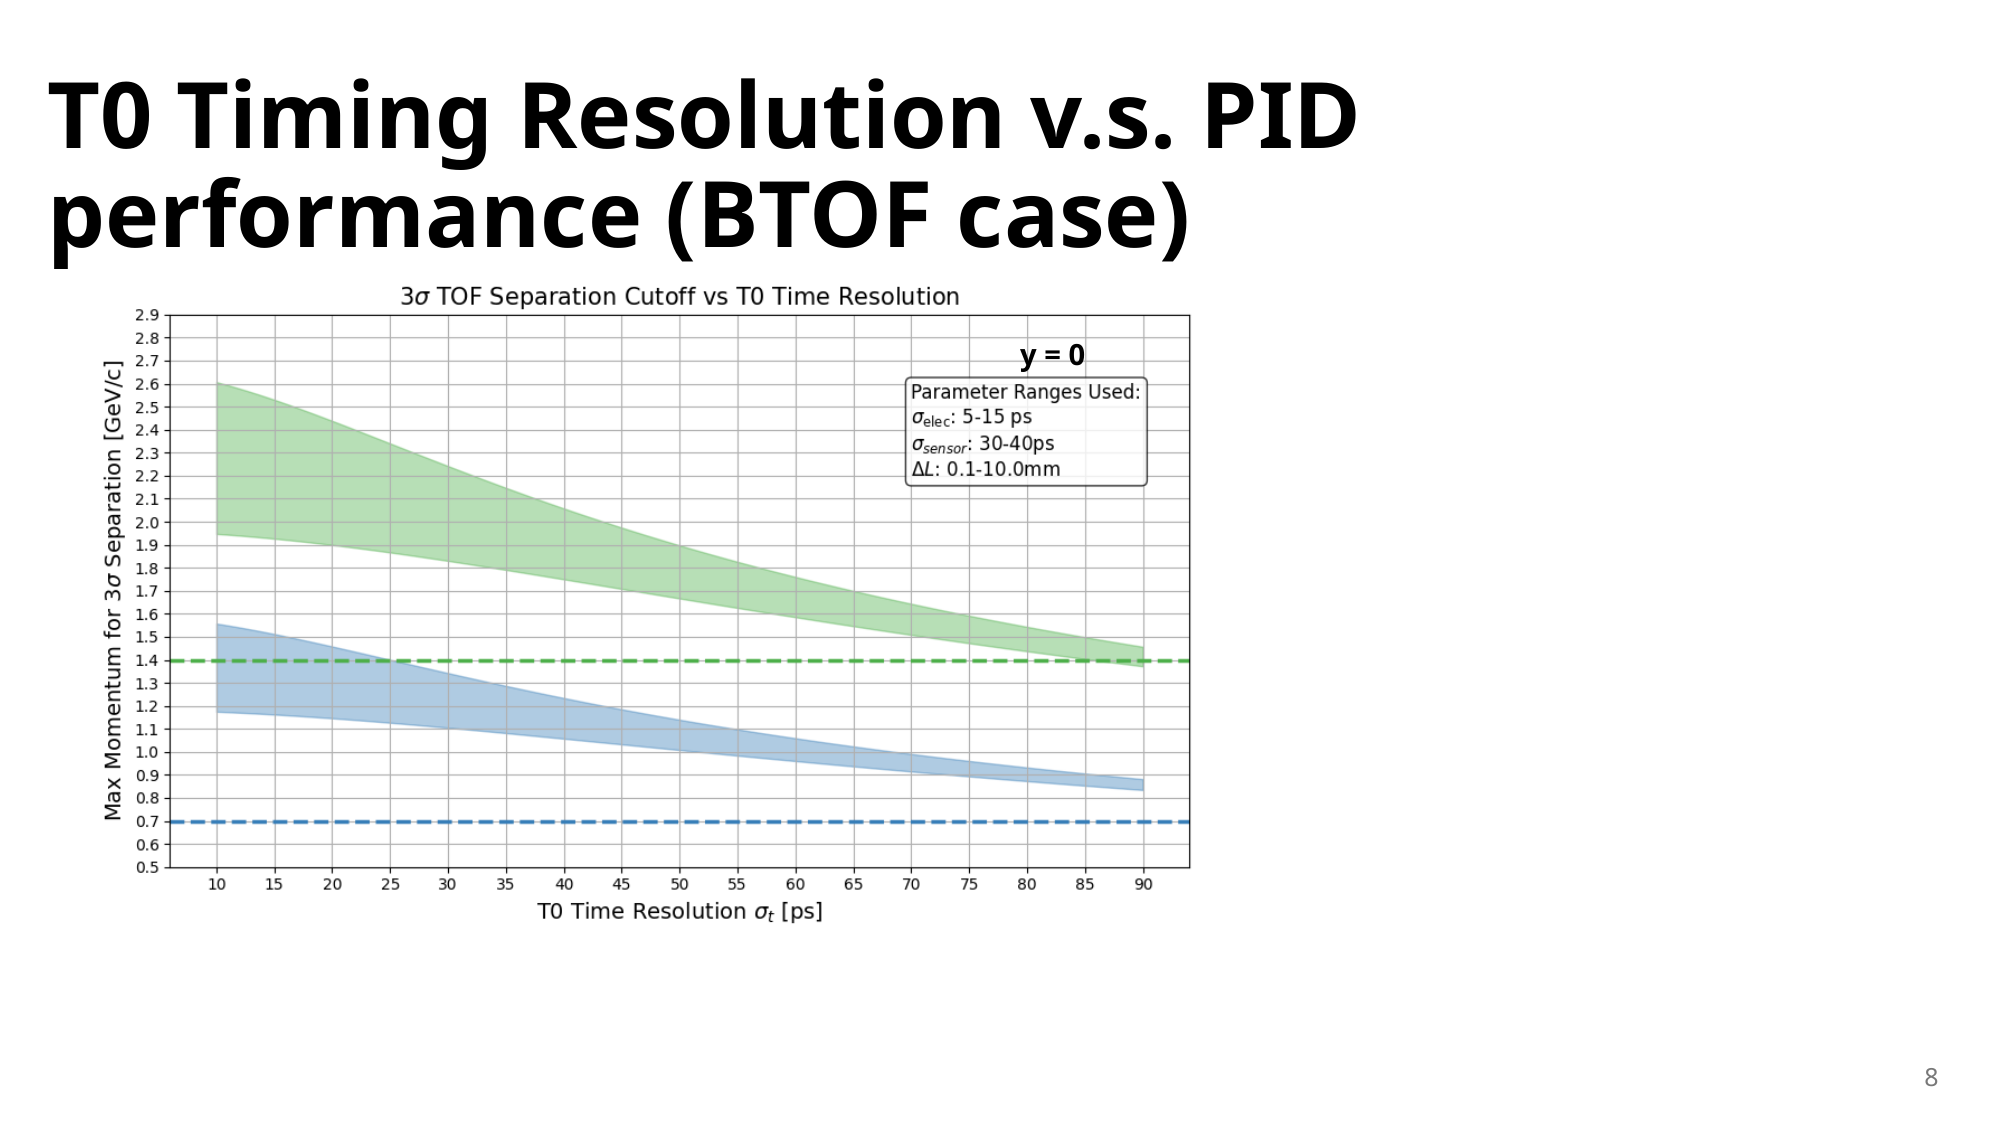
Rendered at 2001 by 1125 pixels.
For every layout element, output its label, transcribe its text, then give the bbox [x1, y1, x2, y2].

slide_number 8 [1503, 1046, 1954, 1107]
picture [87, 268, 1206, 941]
title T0 Timing Resolution v.s. PID performance (BTOF case) [32, 59, 1968, 278]
